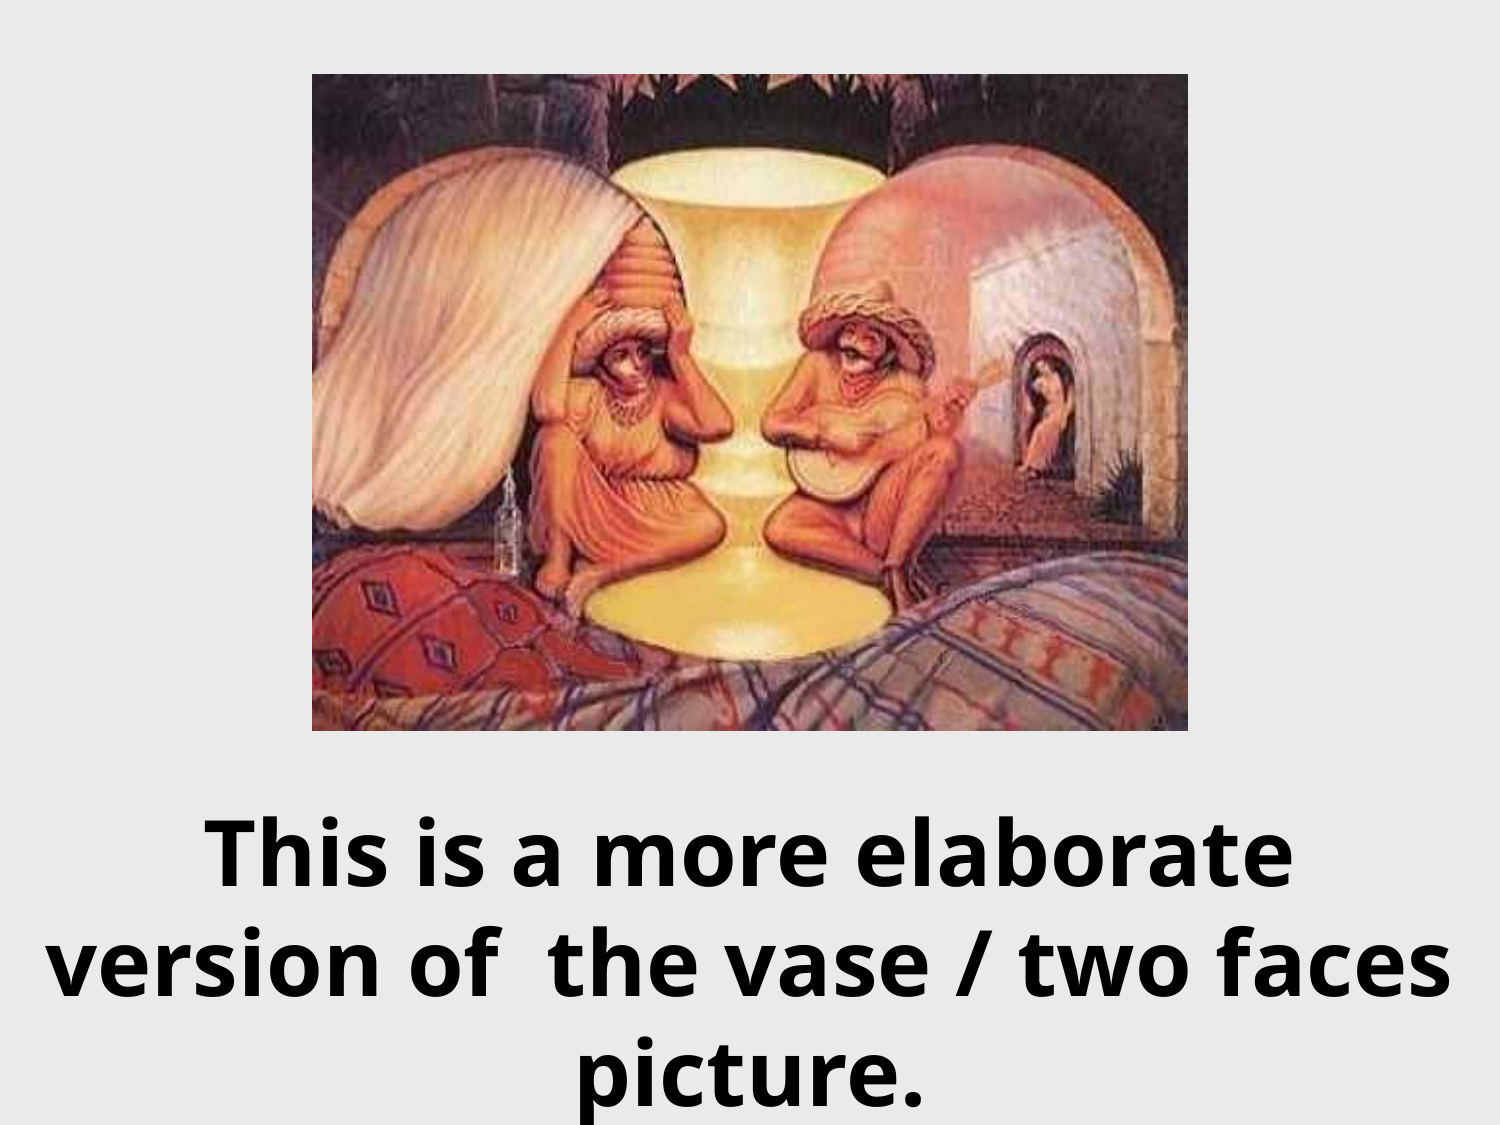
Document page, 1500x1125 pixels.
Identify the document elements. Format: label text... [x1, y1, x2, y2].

text_box This is a more elaborate version of the vase / two faces picture. [12, 787, 1488, 1125]
picture [312, 74, 1188, 731]
